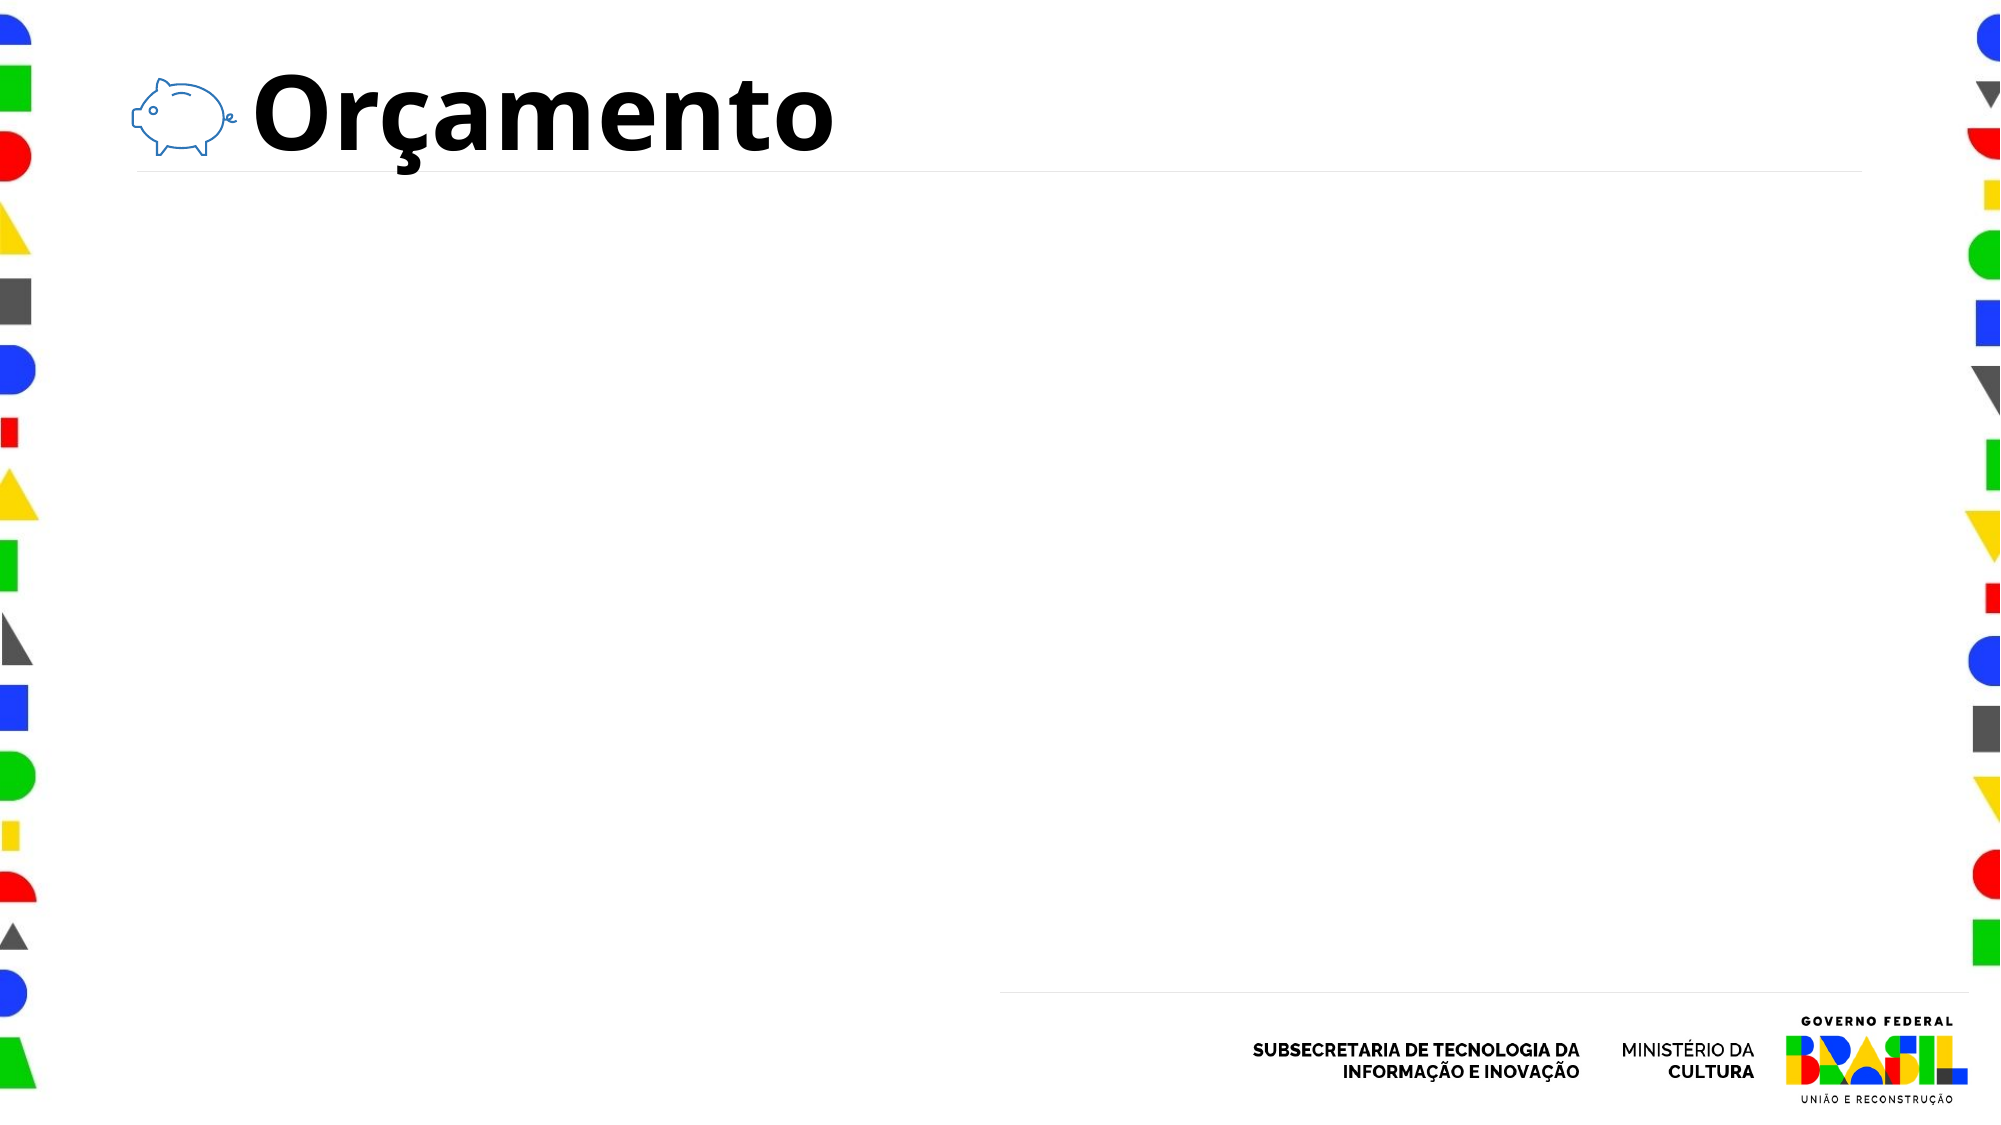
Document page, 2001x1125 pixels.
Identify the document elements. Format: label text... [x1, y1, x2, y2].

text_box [132, 78, 237, 155]
title Orçamento [235, 59, 1868, 174]
picture [0, 0, 2000, 1125]
